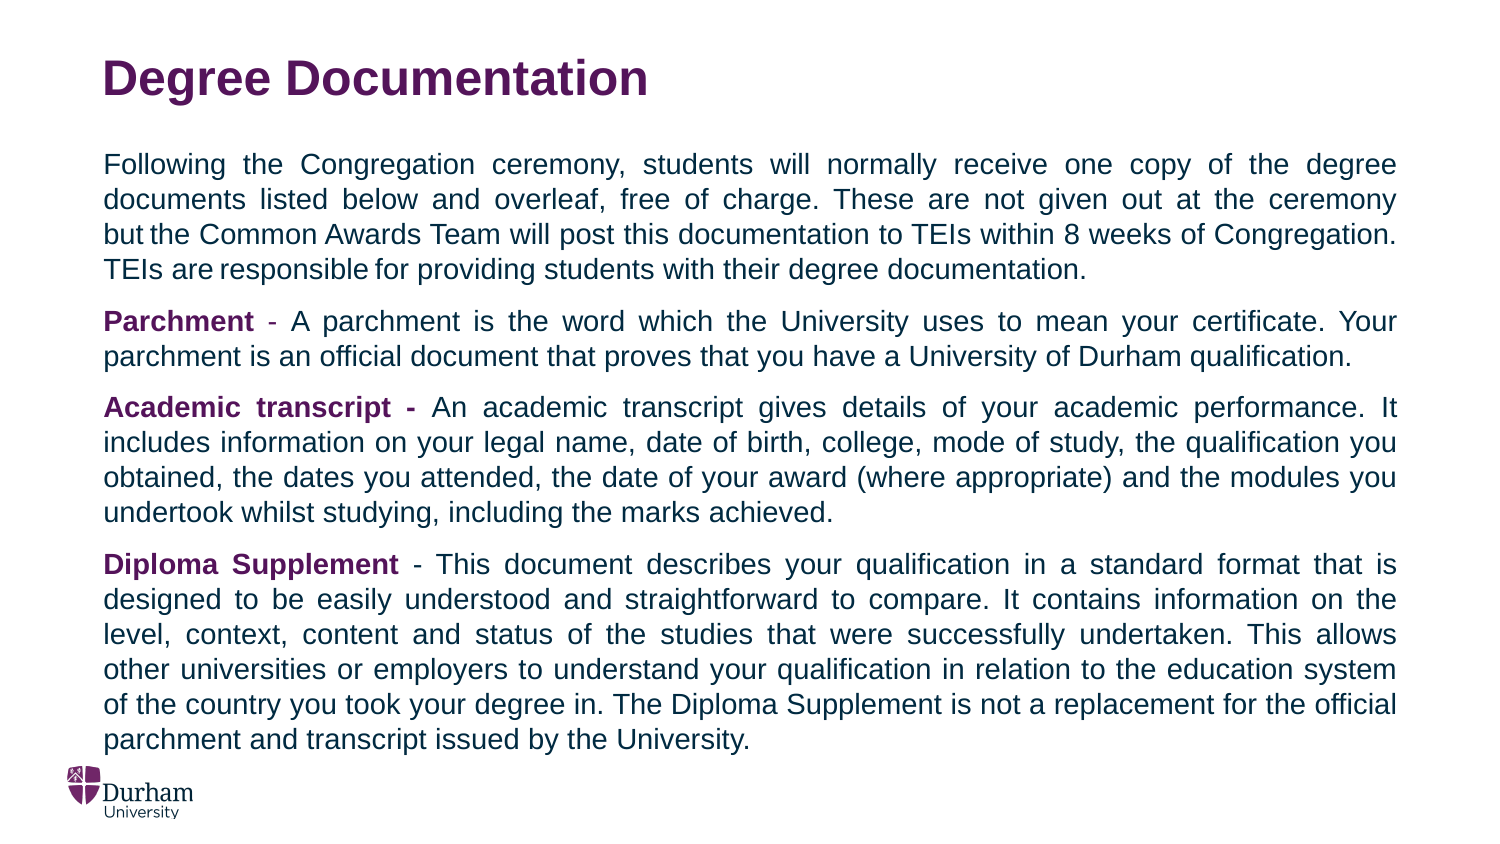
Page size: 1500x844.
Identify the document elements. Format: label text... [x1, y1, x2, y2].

text_box Following the Congregation ceremony, students will normally receive one copy of the degree documents listed below and overleaf, free of charge. These are not given out at the ceremony but the Common Awards Team will post this documentation to TEIs within 8 weeks of Congregation. TEIs are responsible for providing students with their degree documentation. Parchment - A parchment is the word which the University uses to mean your certificate. Your parchment is an official document that proves that you have a University of Durham qualification. Academic transcript - An academic transcript gives details of your academic performance. It includes information on your legal name, date of birth, college, mode of study, the qualification you obtained, the dates you attended, the date of your award (where appropriate) and the modules you undertook whilst studying, including the marks achieved. Diploma Supplement - This document describes your qualification in a standard format that is designed to be easily understood and straightforward to compare. It contains information on the level, context, content and status of the studies that were successfully undertaken. This allows other universities or employers to understand your qualification in relation to the education system of the country you took your degree in. The Diploma Supplement is not a replacement for the official parchment and transcript issued by the University. [88, 138, 1414, 617]
title Degree Documentation [101, 45, 1399, 138]
